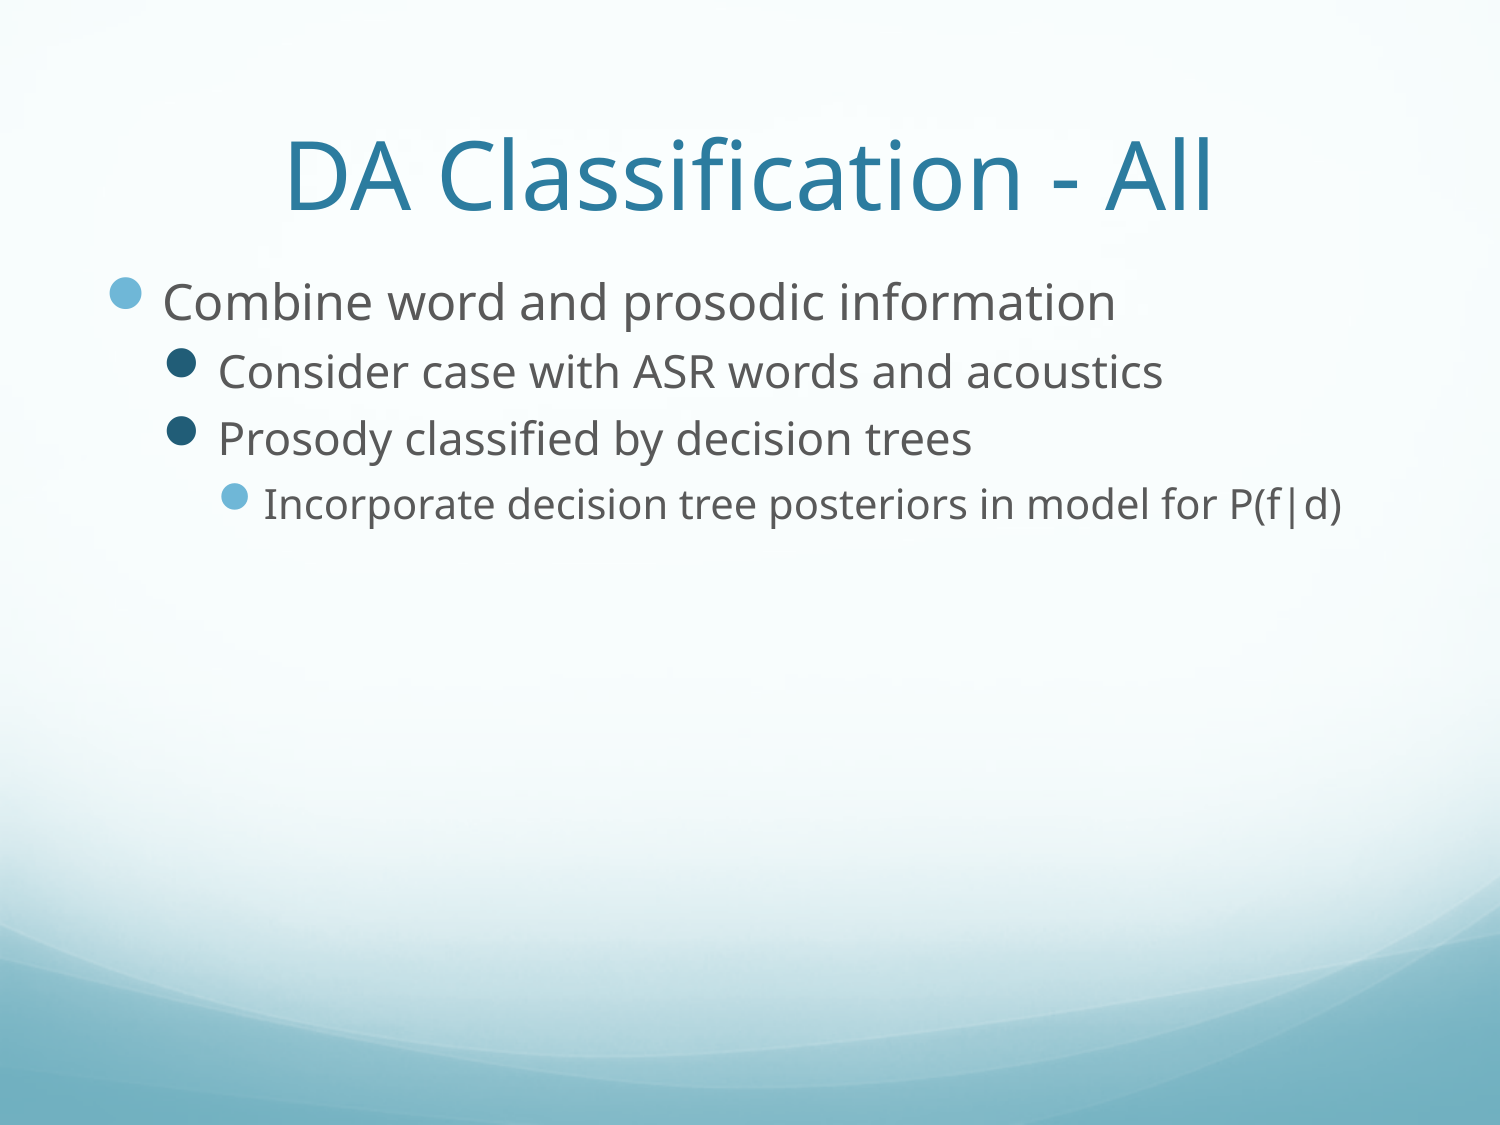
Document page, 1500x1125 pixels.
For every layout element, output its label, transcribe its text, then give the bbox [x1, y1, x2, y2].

list Combine word and prosodic information Consider case with ASR words and acoustics Prosody classified by decision trees Incorporate decision tree posteriors in model for P(f|d) [90, 262, 1410, 975]
title DA Classification - All [90, 17, 1410, 237]
